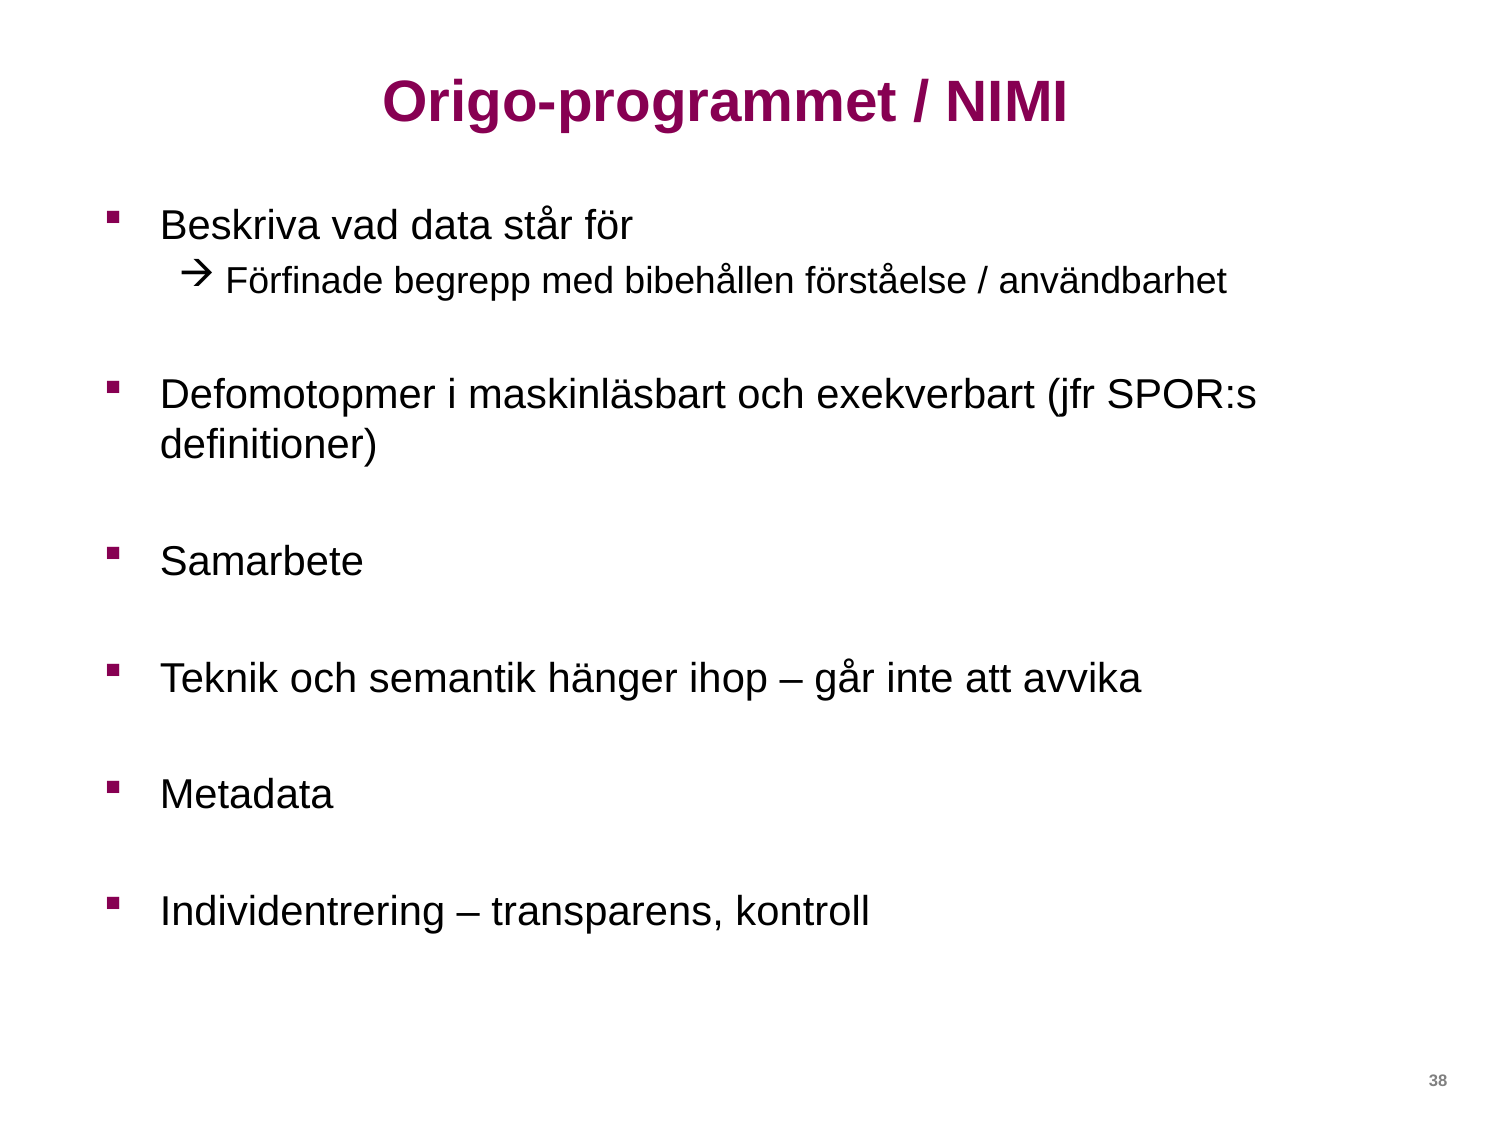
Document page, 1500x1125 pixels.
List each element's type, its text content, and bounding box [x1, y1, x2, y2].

title Origo-programmet / NIMI [88, 55, 1364, 172]
slide_number 38 [1350, 1062, 1463, 1100]
list Beskriva vad data står för Förfinade begrepp med bibehållen förståelse / användbarhet Defomotopmer i maskinläsbart och exekverbart (jfr SPOR:s definitioner) Samarbete Teknik och semantik hänger ihop – går inte att avvika Metadata Individentrering – transparens, kontroll [88, 190, 1364, 1017]
